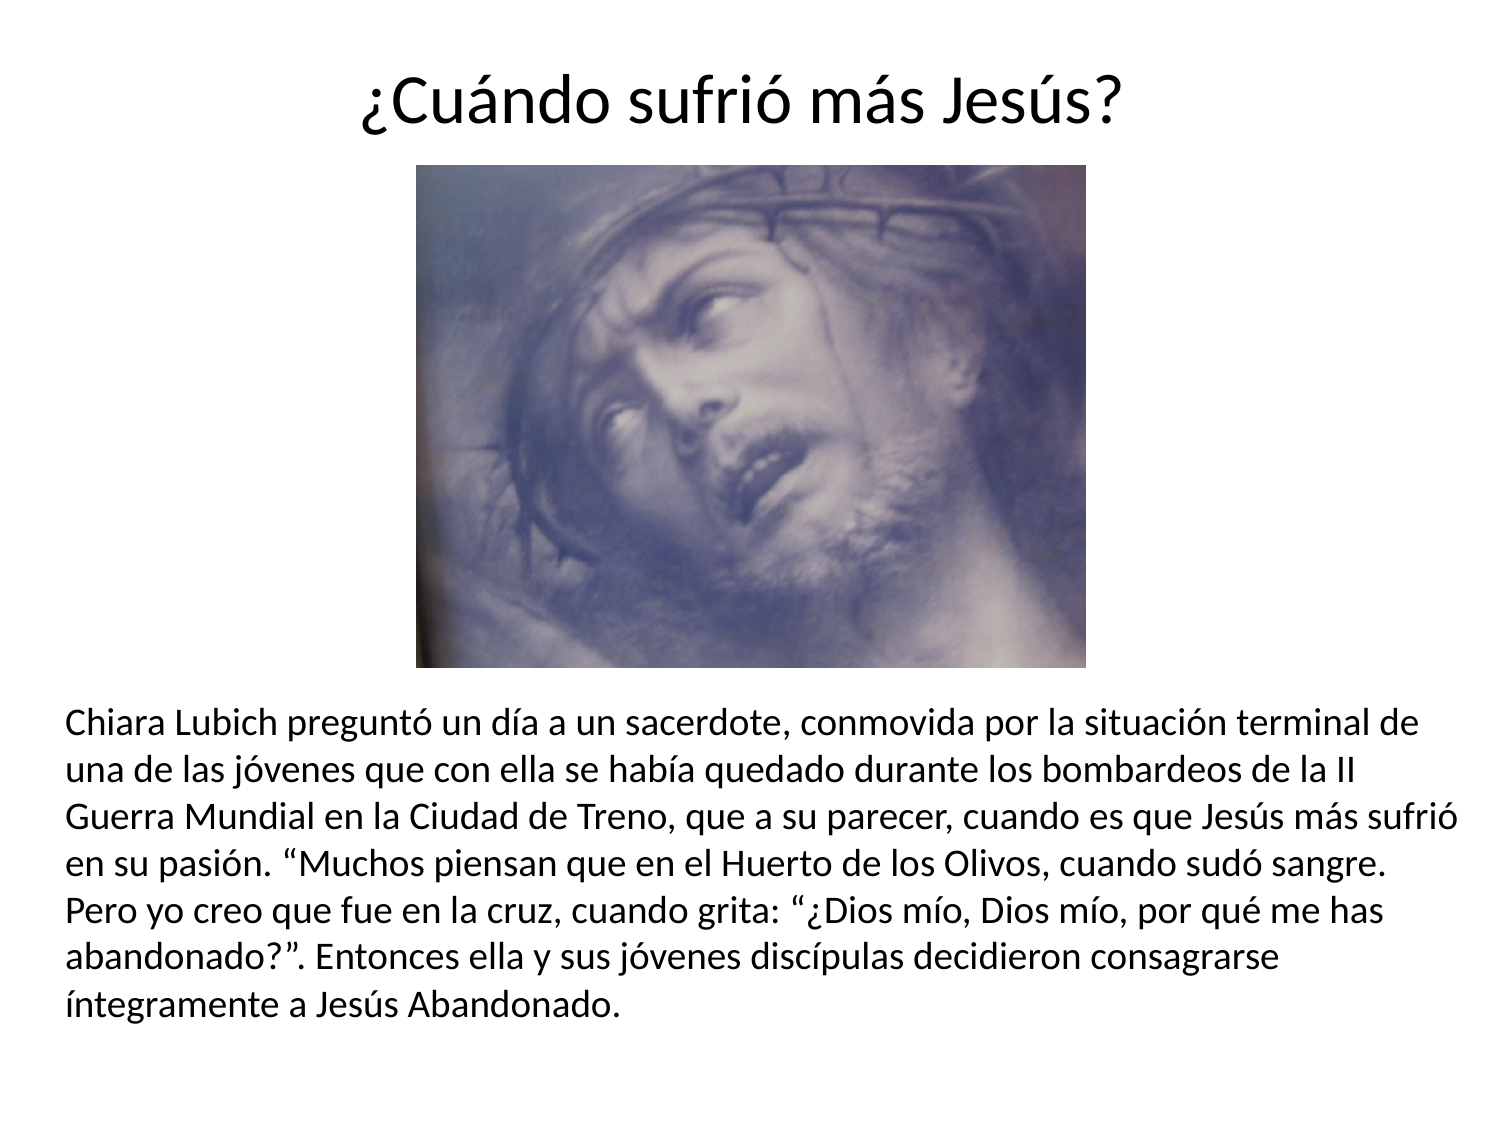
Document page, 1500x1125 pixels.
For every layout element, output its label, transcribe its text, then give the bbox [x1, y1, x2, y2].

list Chiara Lubich preguntó un día a un sacerdote, conmovida por la situación terminal de una de las jóvenes que con ella se había quedado durante los bombardeos de la II Guerra Mundial en la Ciudad de Treno, que a su parecer, cuando es que Jesús más sufrió en su pasión. “Muchos piensan que en el Huerto de los Olivos, cuando sudó sangre. Pero yo creo que fue en la cruz, cuando grita: “¿Dios mío, Dios mío, por qué me has abandonado?”. Entonces ella y sus jóvenes discípulas decidieron consagrarse íntegramente a Jesús Abandonado. [50, 688, 1479, 1034]
picture [416, 165, 1086, 668]
title ¿Cuándo sufrió más Jesús? [75, 45, 1427, 145]
